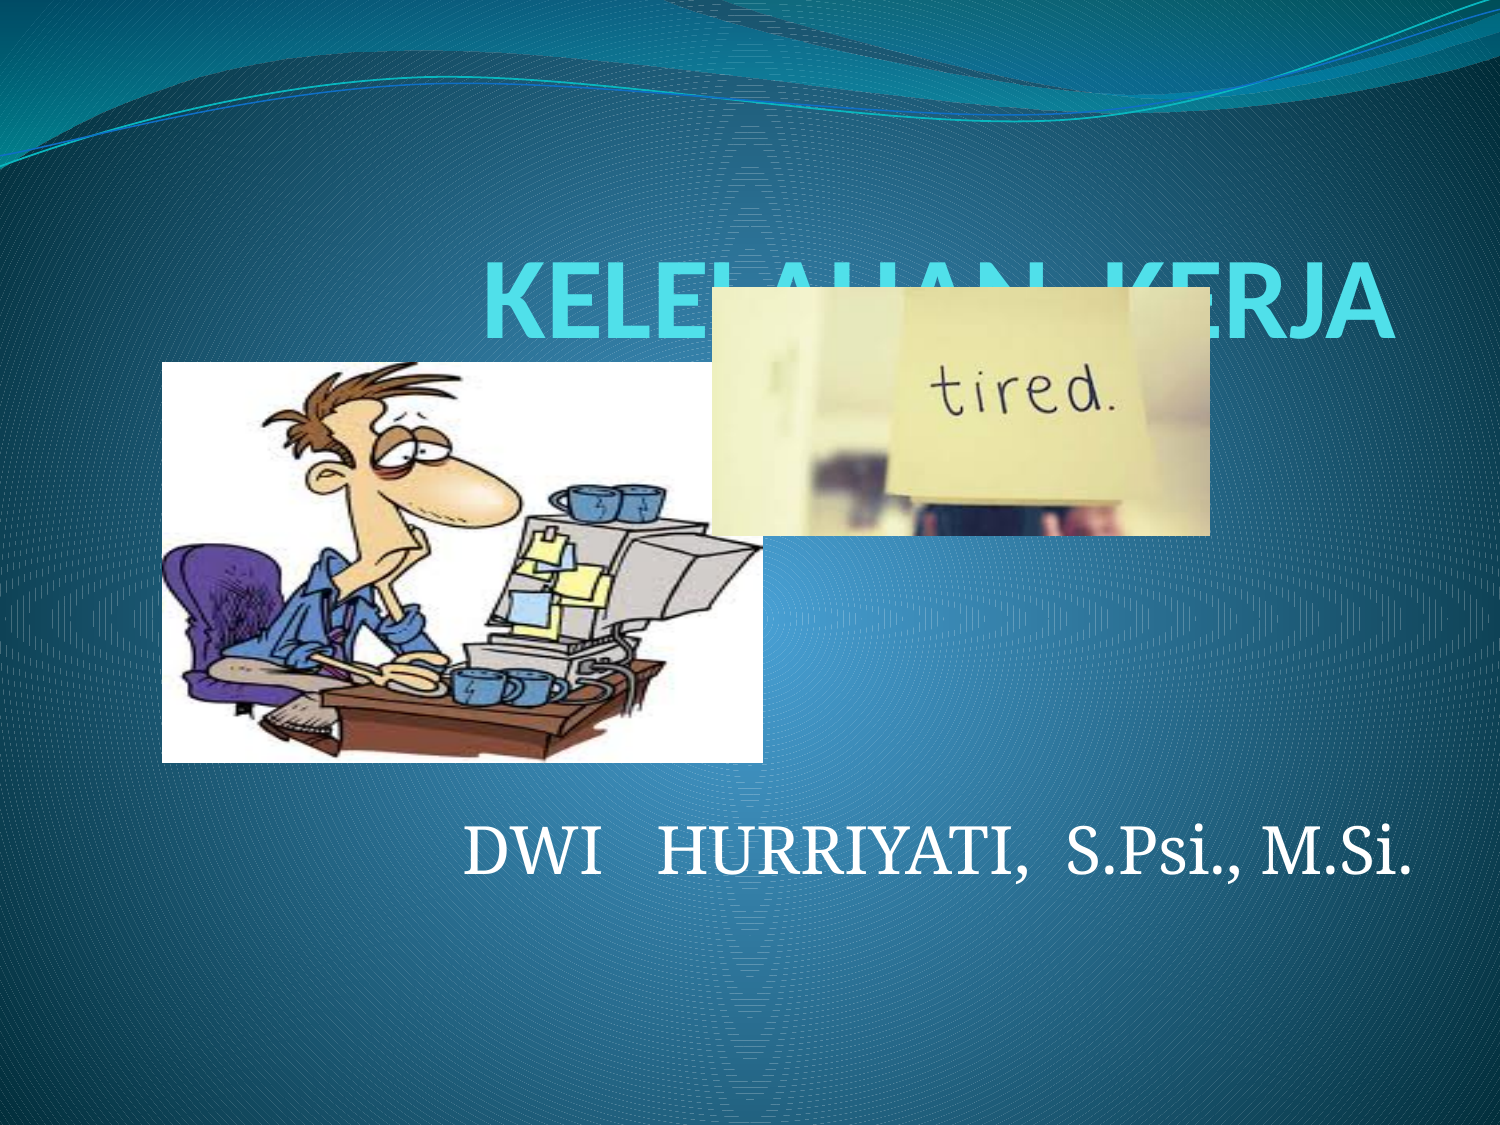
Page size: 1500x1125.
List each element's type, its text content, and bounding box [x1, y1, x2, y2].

subtitle DWI HURRIYATI, S.Psi., M.Si. [99, 800, 1425, 1046]
picture [712, 287, 1210, 537]
picture [162, 362, 763, 763]
title KELELAHAN KERJA [75, 87, 1400, 362]
